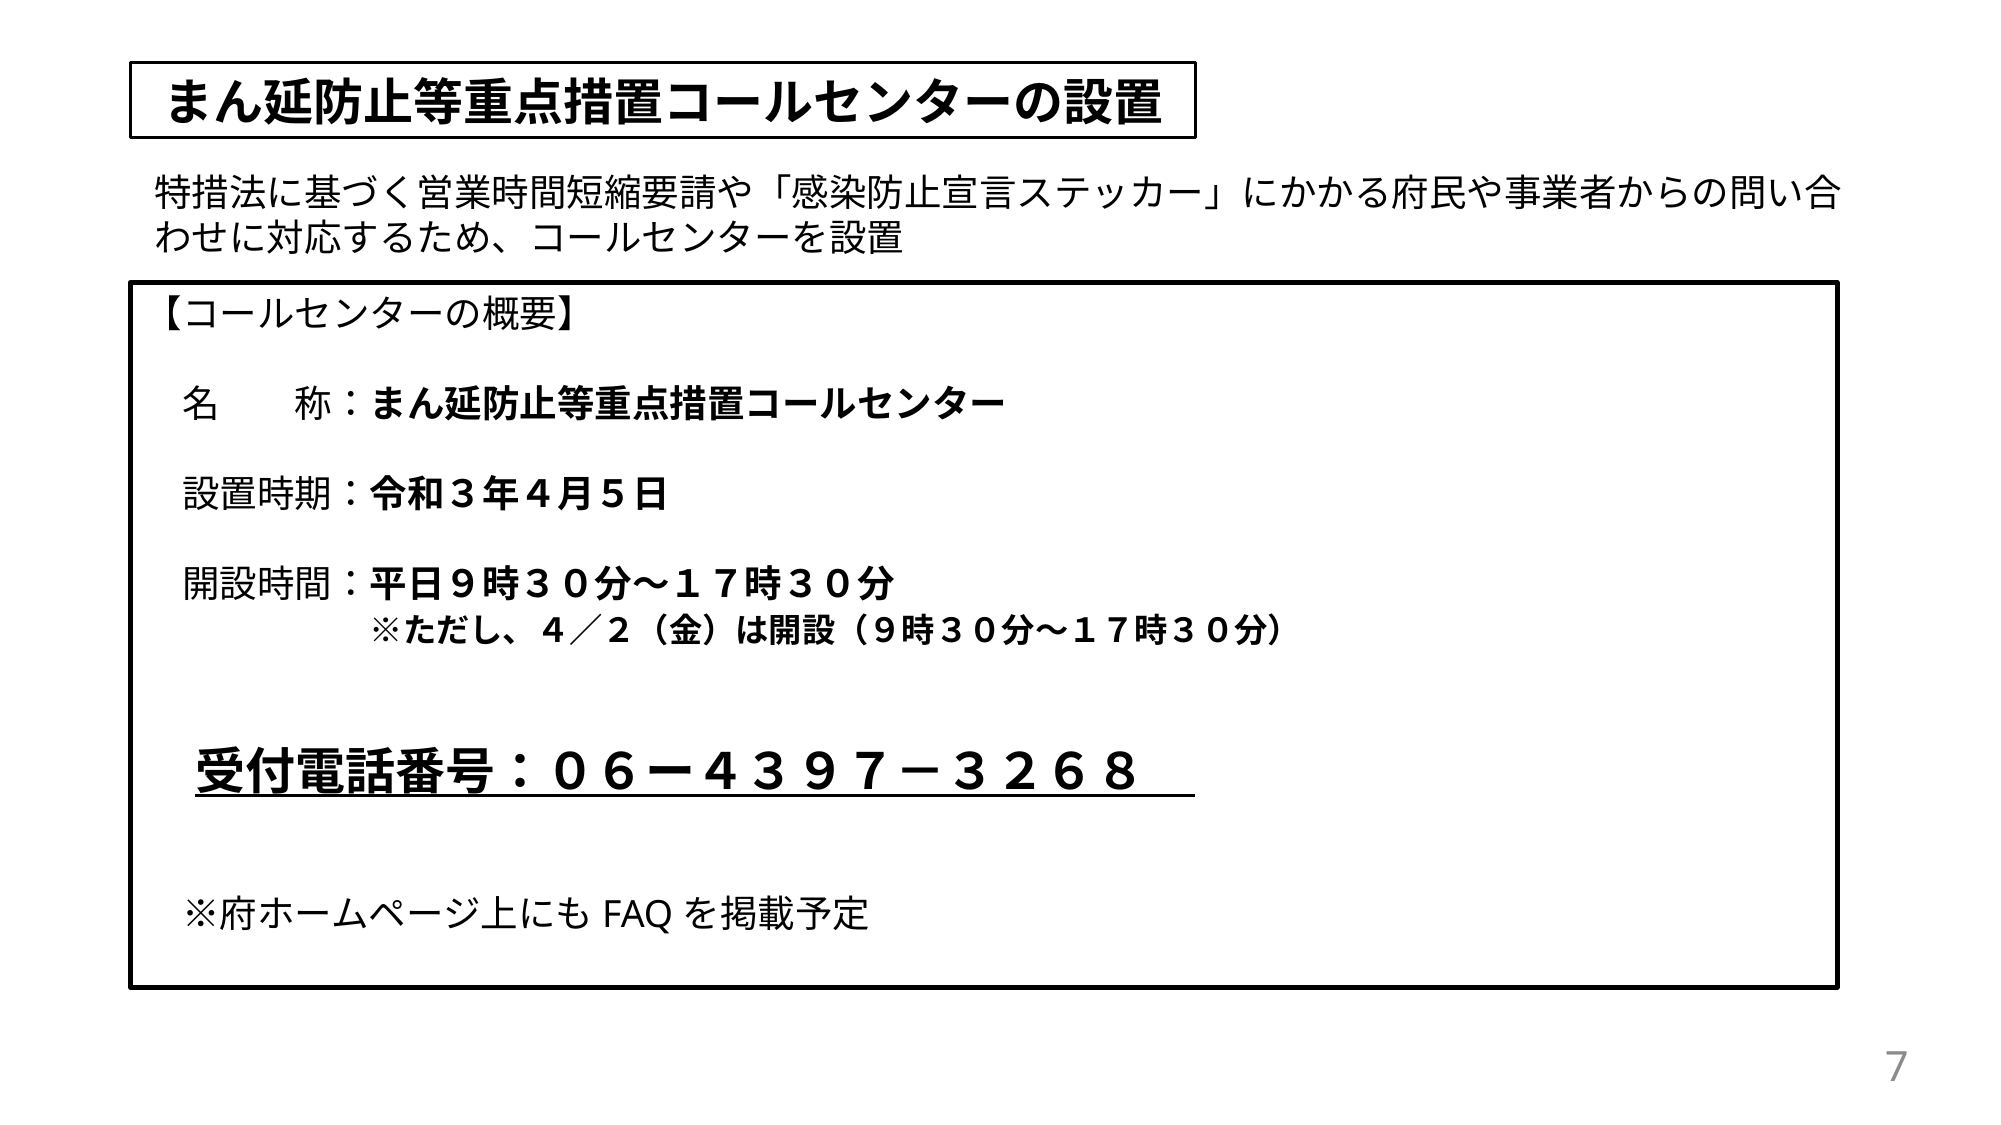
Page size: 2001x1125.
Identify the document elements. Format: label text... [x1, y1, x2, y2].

text_box 【コールセンターの概要】 名 称：まん延防止等重点措置コールセンター 設置時期：令和３年４月５日 開設時間：平日９時３０分～１７時３０分 ※ただし、４／２（金）は開設（９時３０分～１７時３０分） 受付電話番号：０６ー４３９７－３２６８ ※府ホームページ上にもFAQを掲載予定 [130, 282, 1838, 988]
text_box 特措法に基づく営業時間短縮要請や「感染防止宣言ステッカー」にかかる府民や事業者からの問い合わせに対応するため、コールセンターを設置 [139, 161, 1888, 266]
slide_number 7 [1746, 1038, 1924, 1099]
text_box まん延防止等重点措置コールセンターの設置 [130, 62, 1196, 138]
